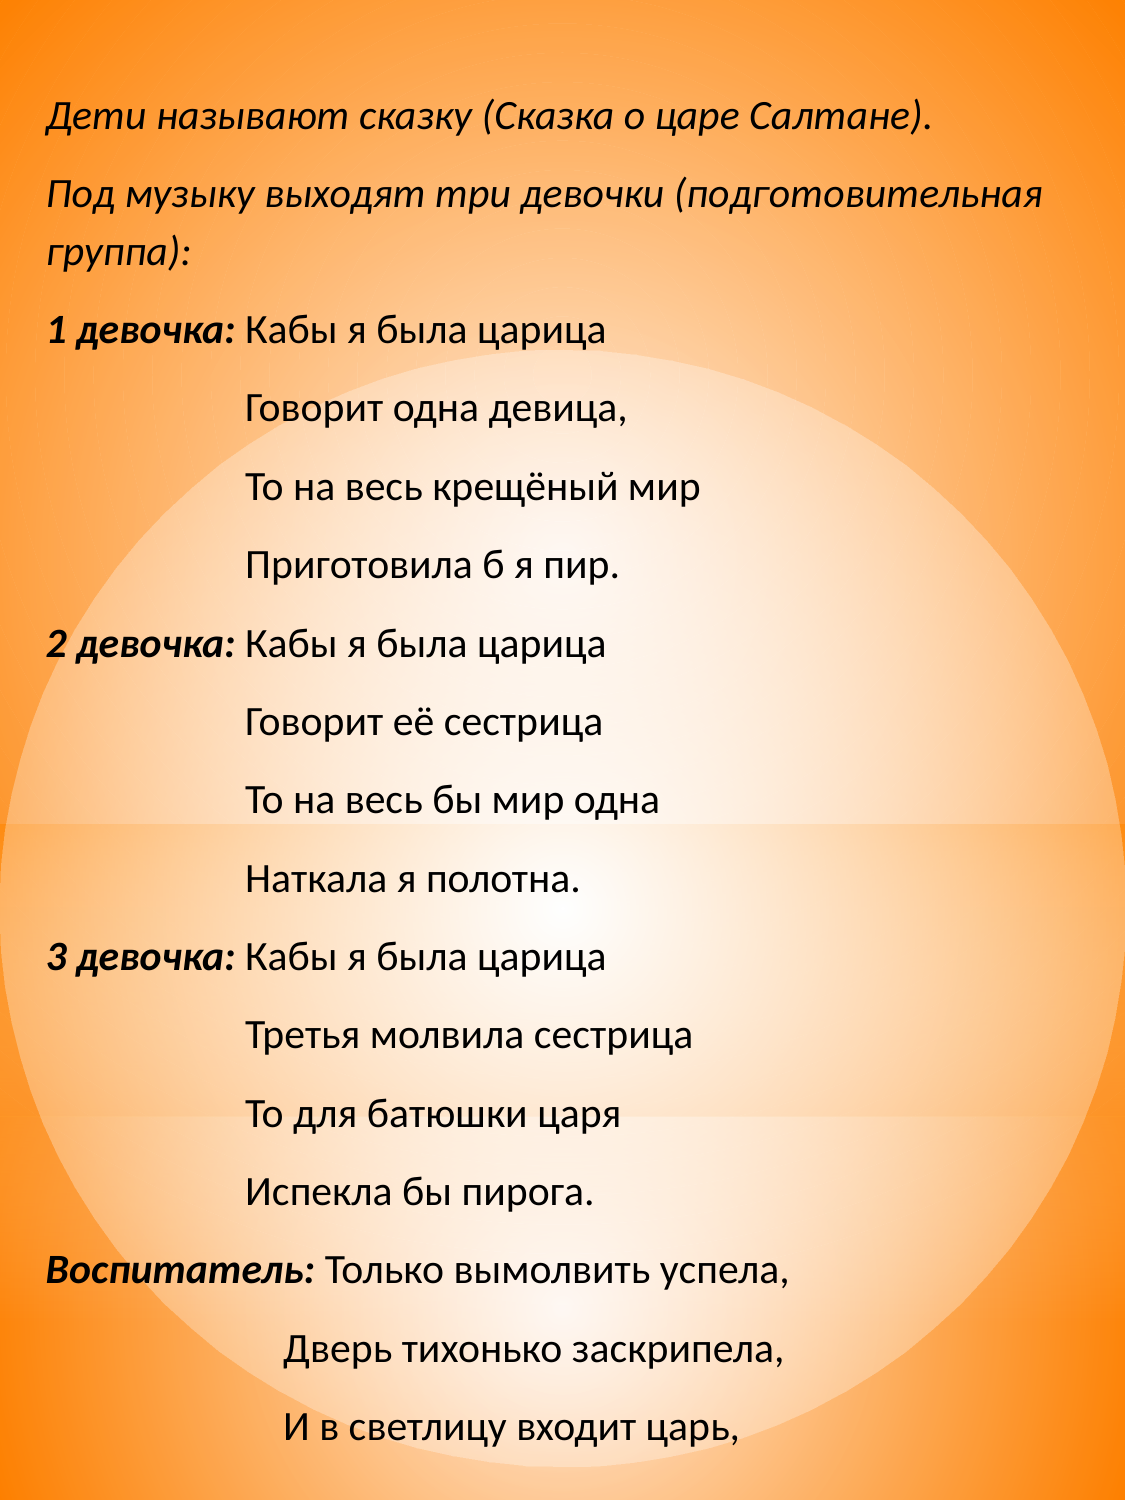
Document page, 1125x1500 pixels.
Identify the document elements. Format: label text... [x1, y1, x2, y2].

text_box Дети называют сказку (Сказка о царе Салтане). Под музыку выходят три девочки (подготовительная группа): 1 девочка: Кабы я была царица Говорит одна девица, То на весь крещёный мир Приготовила б я пир. 2 девочка: Кабы я была царица Говорит её сестрица То на весь бы мир одна Наткала я полотна. 3 девочка: Кабы я была царица Третья молвила сестрица То для батюшки царя Испекла бы пирога. Воспитатель: Только вымолвить успела, Дверь тихонько заскрипела, И в светлицу входит царь, [30, 72, 1103, 1500]
